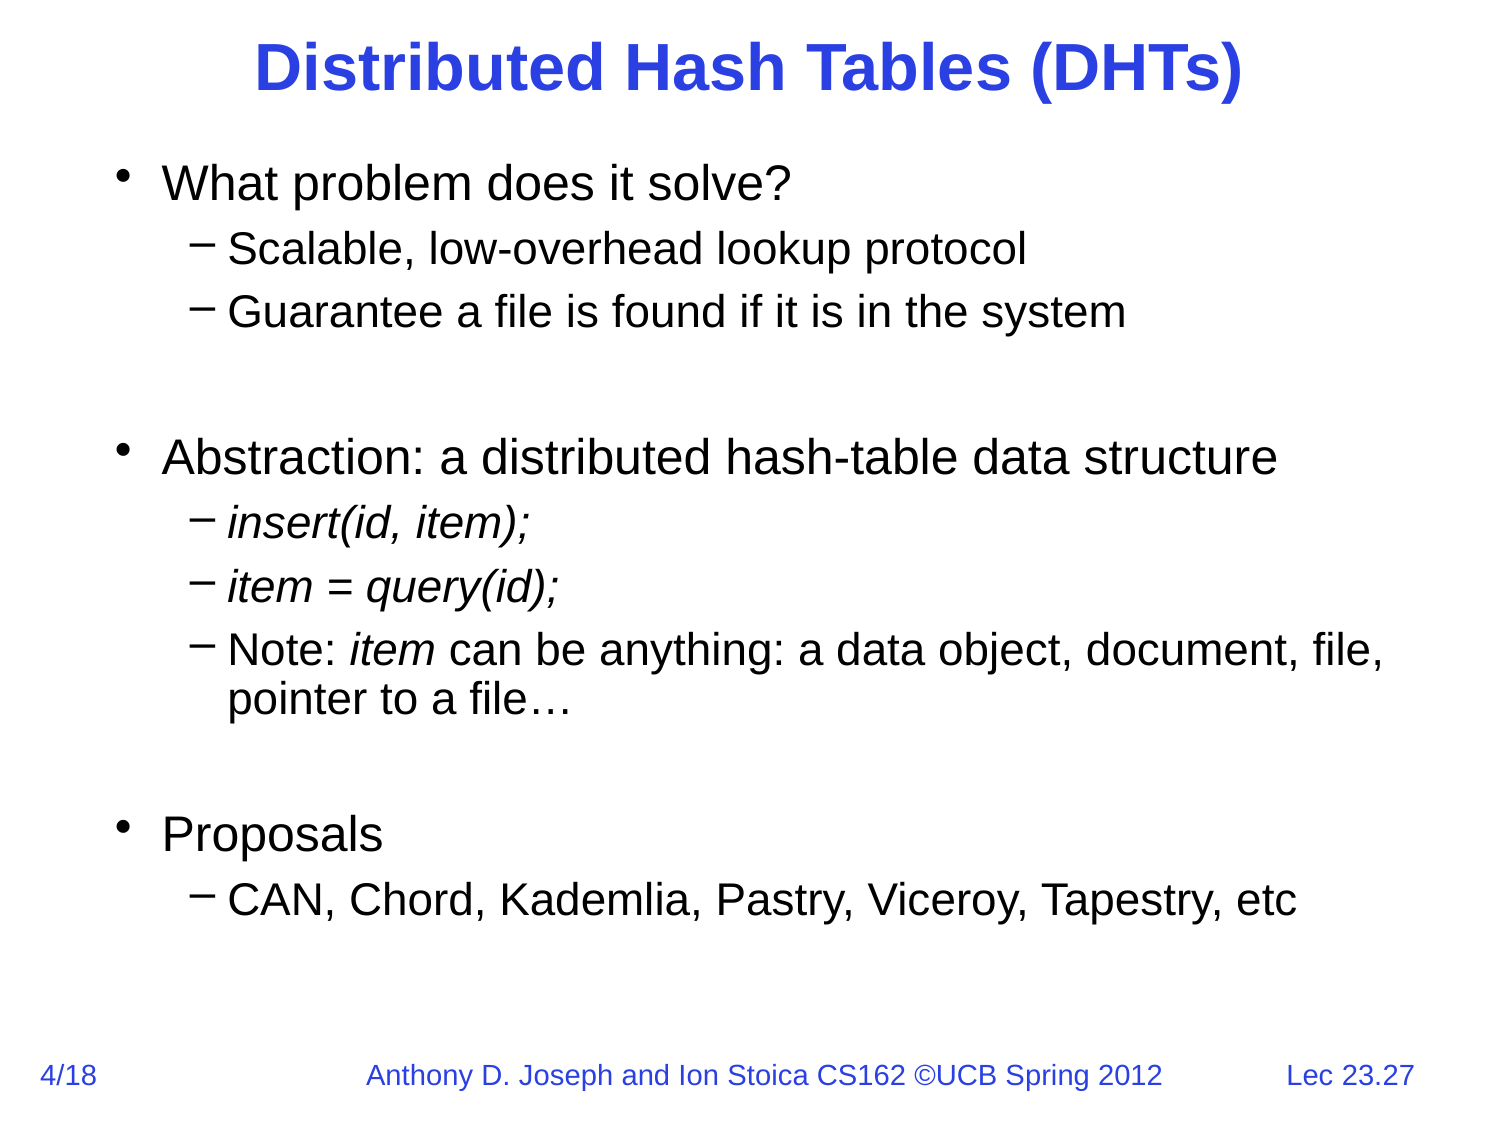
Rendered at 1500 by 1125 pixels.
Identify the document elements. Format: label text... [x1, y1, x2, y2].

list What problem does it solve? Scalable, low-overhead lookup protocol Guarantee a file is found if it is in the system Abstraction: a distributed hash-table data structure insert(id, item); item = query(id); Note: item can be anything: a data object, document, file, pointer to a file… Proposals CAN, Chord, Kademlia, Pastry, Viceroy, Tapestry, etc [99, 149, 1401, 988]
title Distributed Hash Tables (DHTs) [161, 24, 1339, 113]
